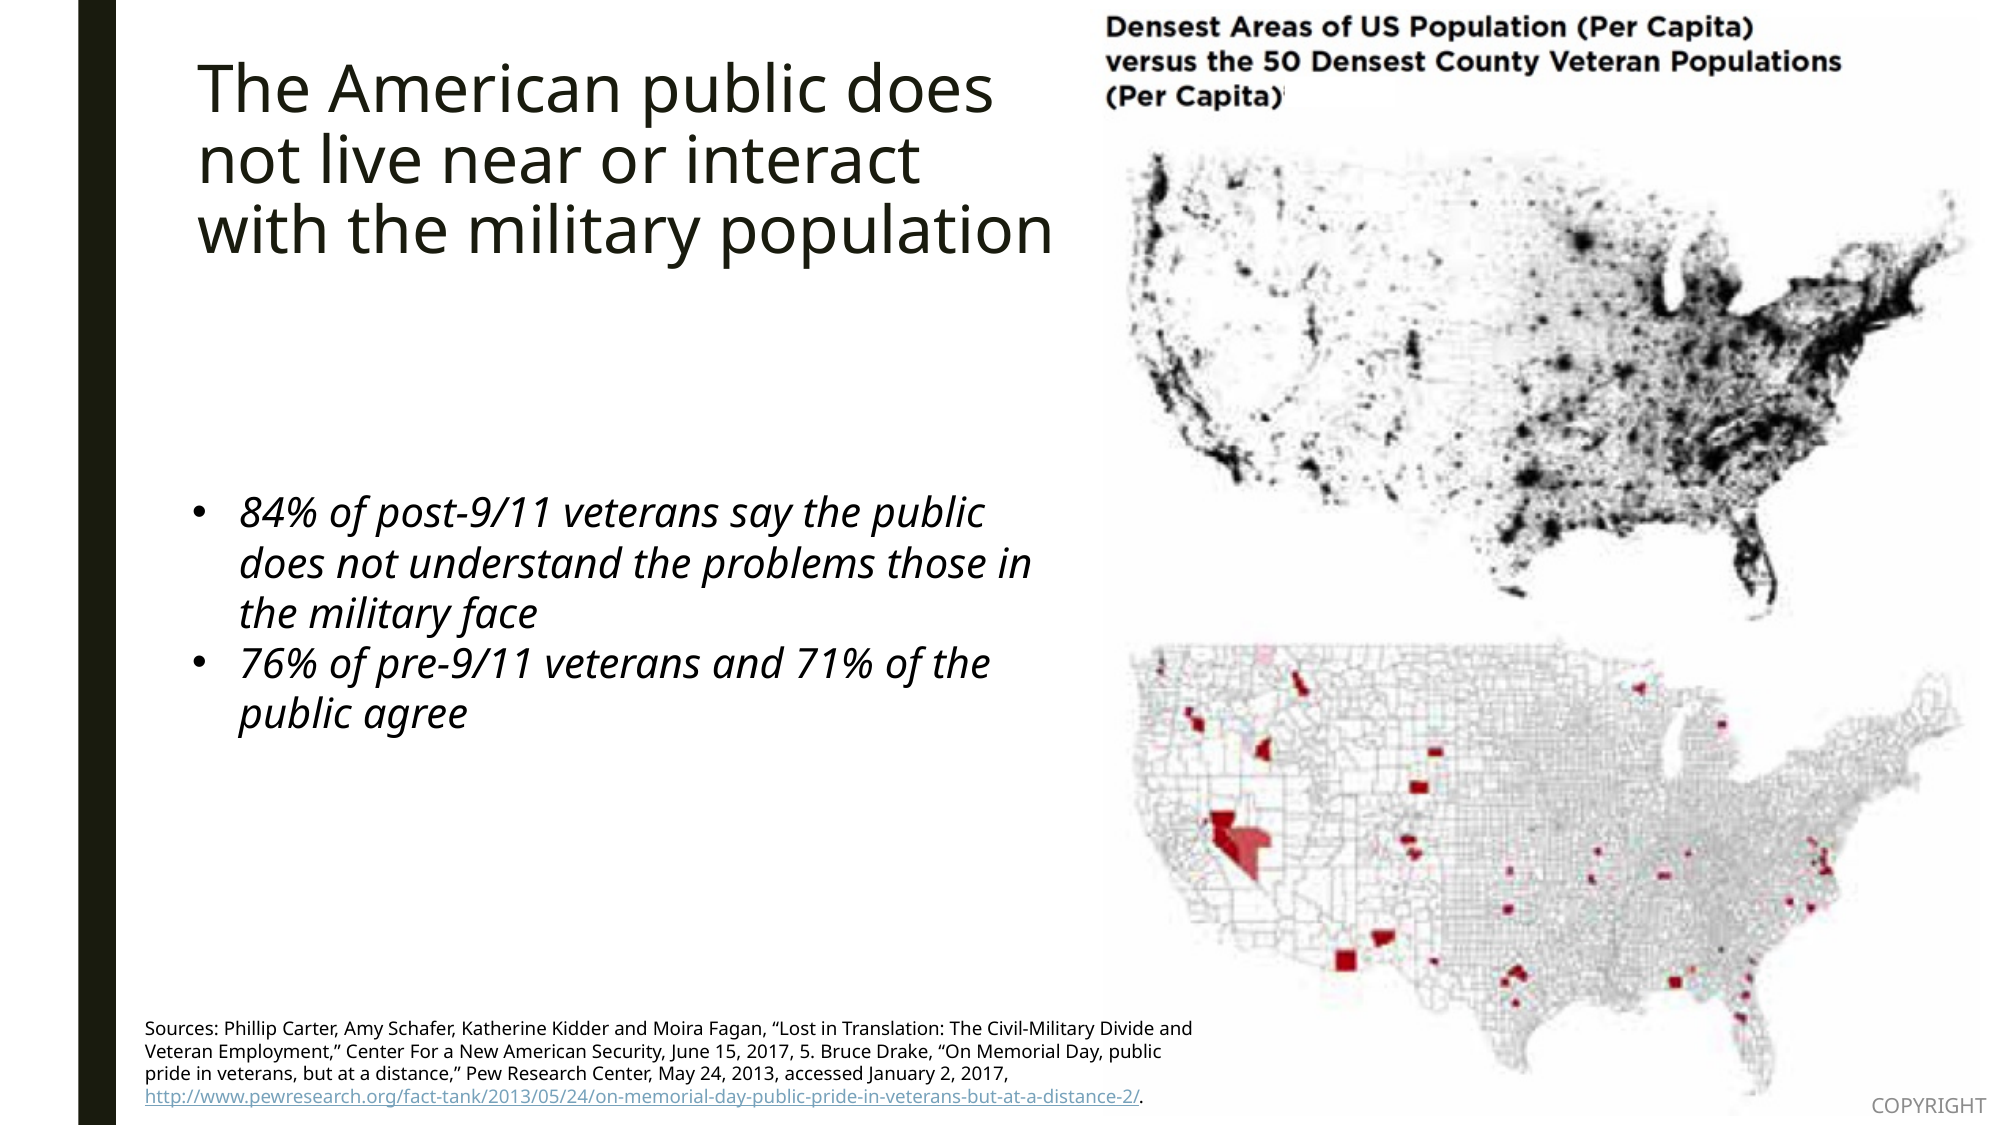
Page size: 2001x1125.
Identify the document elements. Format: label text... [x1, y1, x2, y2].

text_box Sources: Phillip Carter, Amy Schafer, Katherine Kidder and Moira Fagan, “Lost in Translation: The Civil-Military Divide and Veteran Employment,” Center For a New American Security, June 15, 2017, 5. Bruce Drake, “On Memorial Day, public pride in veterans, but at a distance,” Pew Research Center, May 24, 2013, accessed January 2, 2017, http://www.pewresearch.org/fact-tank/2013/05/24/on-memorial-day-public-pride-in-veterans-but-at-a-distance-2/. [130, 1009, 1210, 1118]
picture [1090, 9, 1989, 1116]
text_box COPYRIGHT [1834, 1071, 2000, 1125]
text_box 84% of post-9/11 veterans say the public does not understand the problems those in the military face 76% of pre-9/11 veterans and 71% of the public agree [177, 478, 1076, 744]
title The American public does not live near or interact with the military population [182, 49, 1080, 293]
